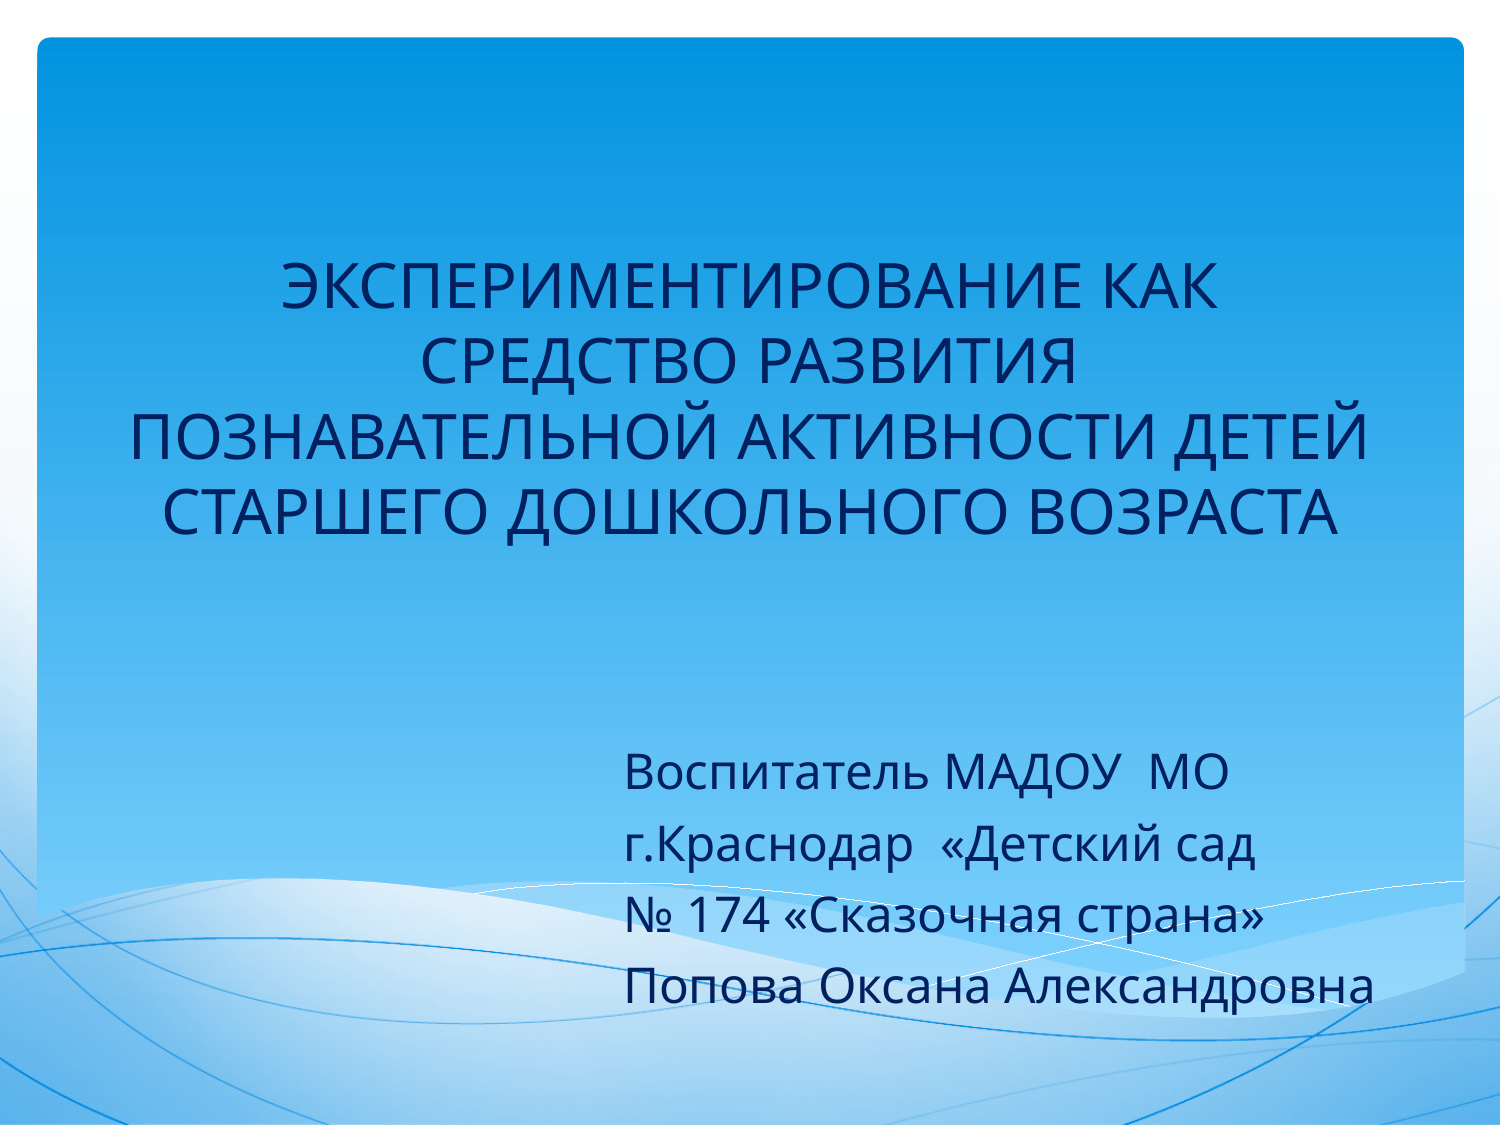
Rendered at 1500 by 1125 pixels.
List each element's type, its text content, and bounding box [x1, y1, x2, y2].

subtitle Воспитатель МАДОУ МО г.Краснодар «Детский сад № 174 «Сказочная страна» Попова Оксана Александровна [608, 538, 1424, 1125]
title ЭКСПЕРИМЕНТИРОВАНИЕ КАК СРЕДСТВО РАЗВИТИЯ ПОЗНАВАТЕЛЬНОЙ АКТИВНОСТИ ДЕТЕЙ СТАРШЕГО ДОШКОЛЬНОГО ВОЗРАСТА [112, 160, 1388, 555]
